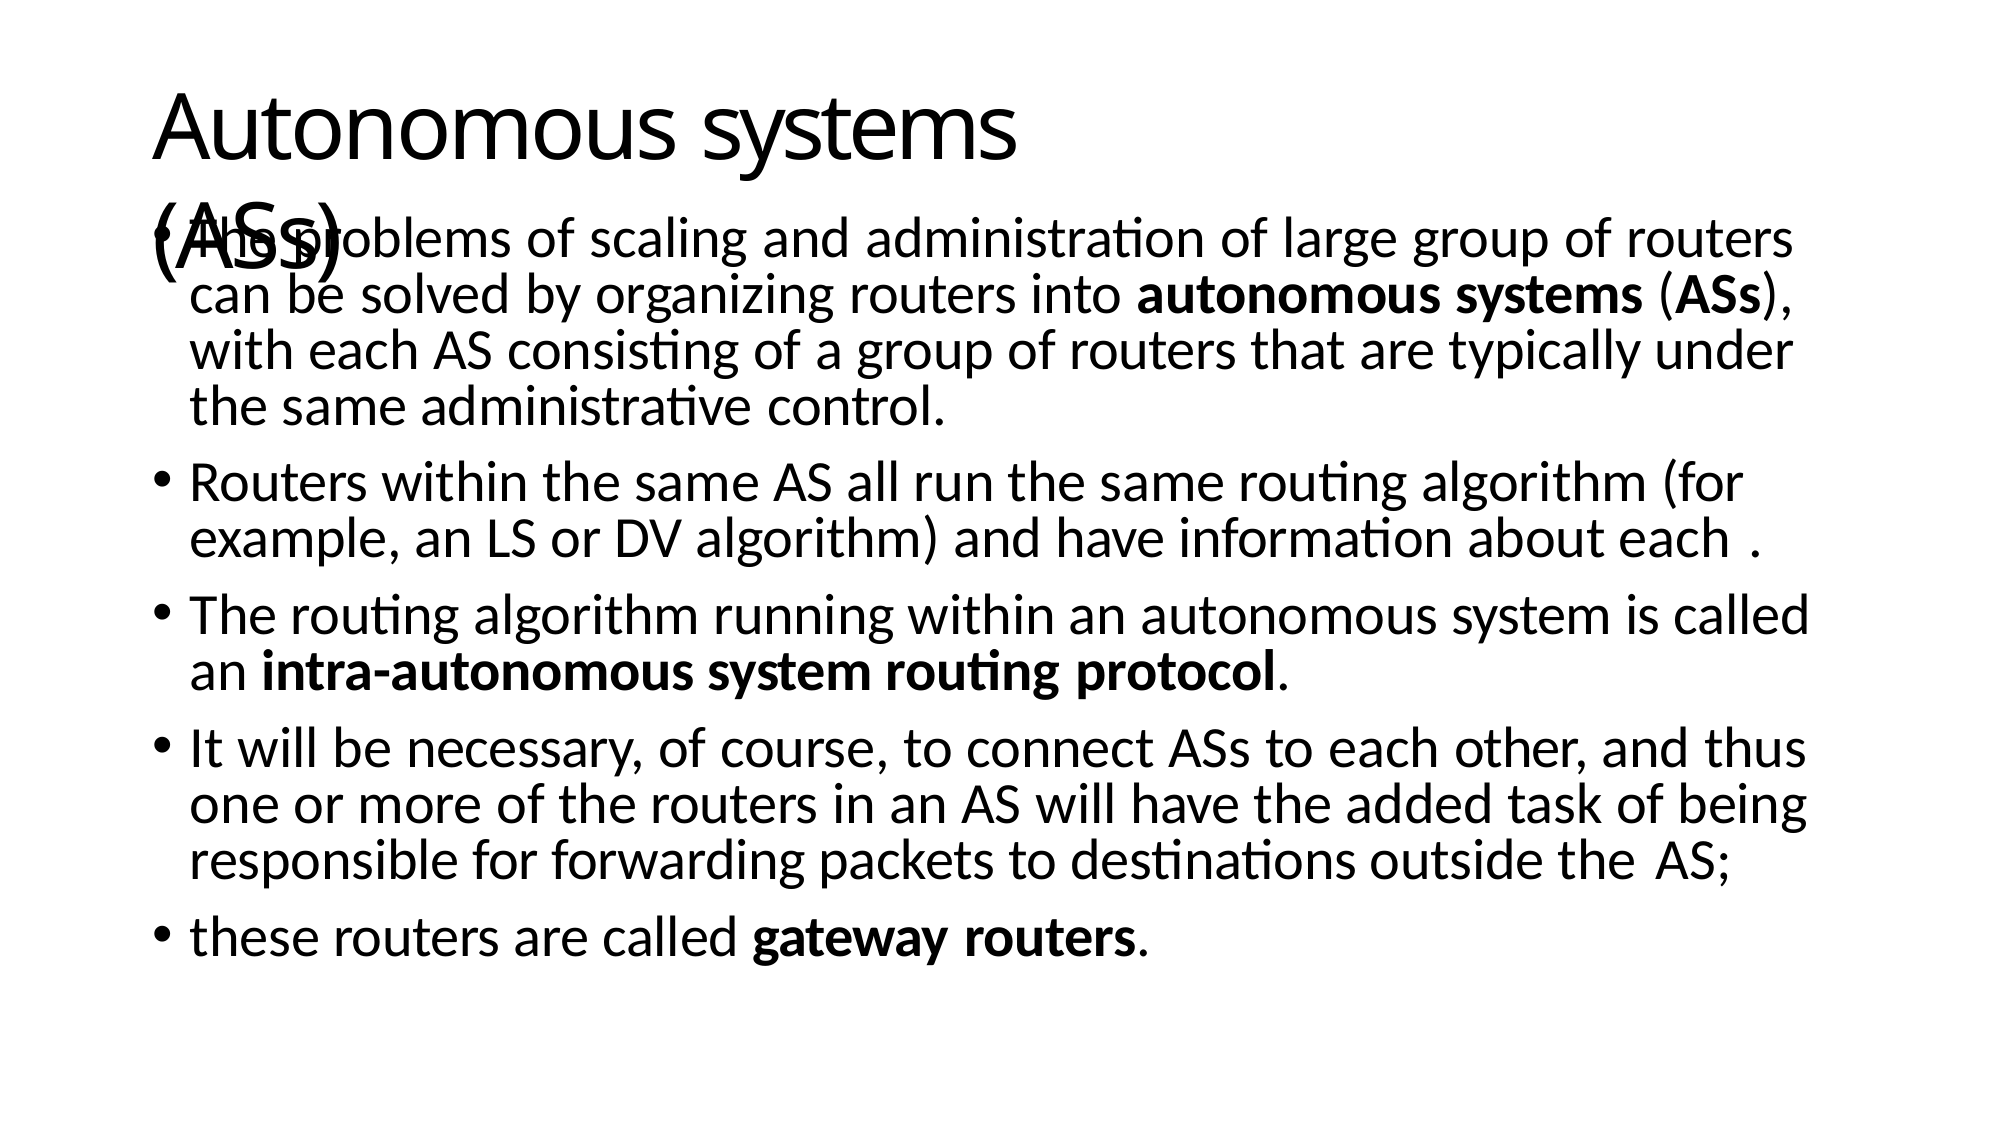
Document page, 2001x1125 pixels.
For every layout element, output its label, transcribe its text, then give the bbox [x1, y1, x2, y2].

text_box The problems of scaling and administration of large group of routers can be solved by organizing routers into autonomous systems (ASs), with each AS consisting of a group of routers that are typically under the same administrative control. Routers within the same AS all run the same routing algorithm (for example, an LS or DV algorithm) and have information about each . The routing algorithm running within an autonomous system is called an intra-autonomous system routing protocol. It will be necessary, of course, to connect ASs to each other, and thus one or more of the routers in an AS will have the added task of being responsible for forwarding packets to destinations outside the AS; these routers are called gateway routers. [150, 197, 1832, 969]
title Autonomous systems (ASs) [150, 65, 1149, 197]
